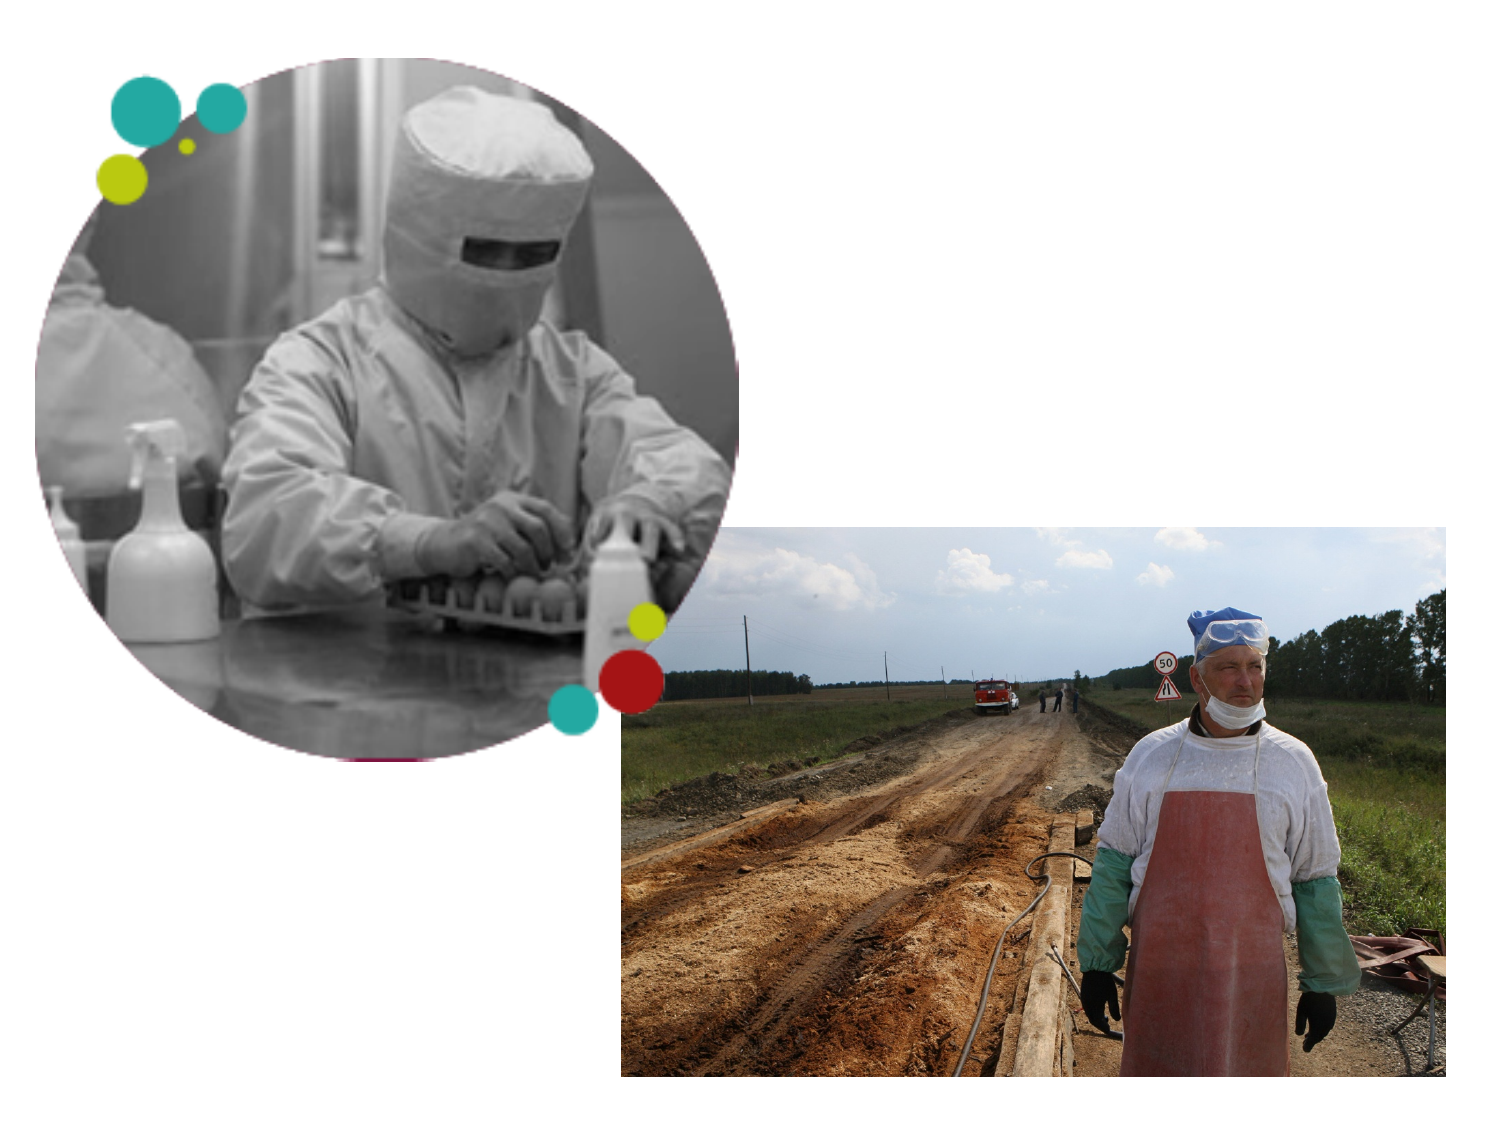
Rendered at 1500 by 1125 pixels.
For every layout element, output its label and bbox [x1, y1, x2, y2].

picture [34, 58, 1446, 1078]
